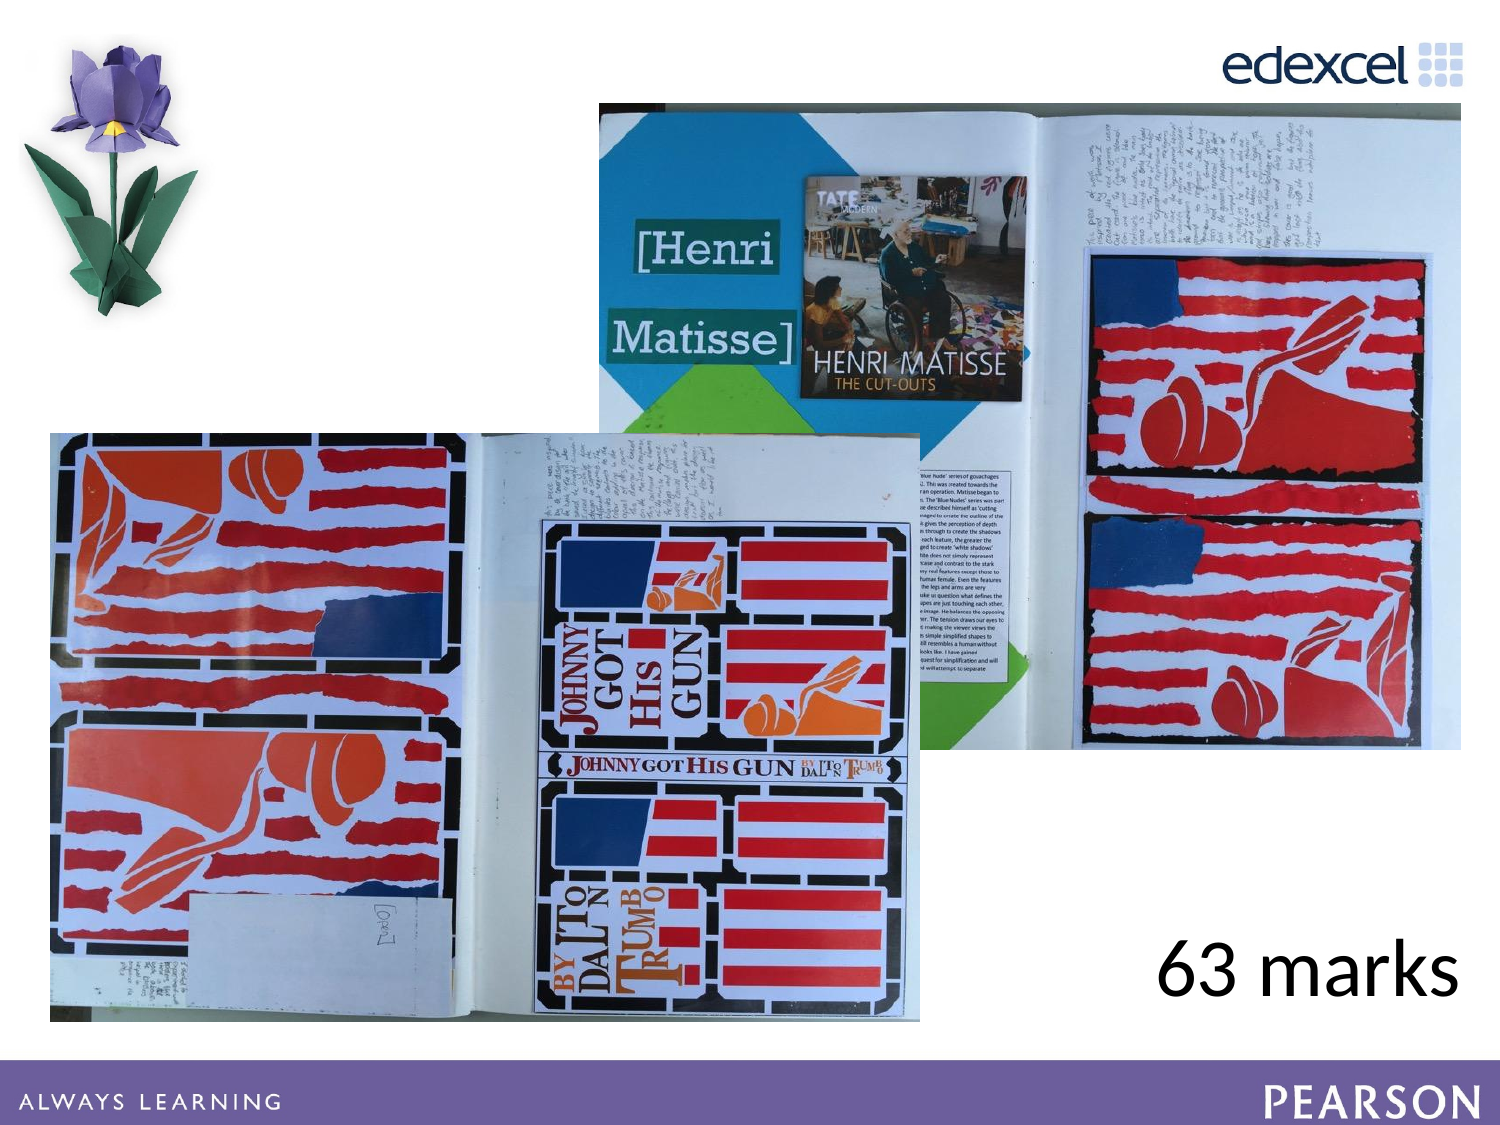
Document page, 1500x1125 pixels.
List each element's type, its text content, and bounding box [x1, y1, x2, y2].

picture [0, 0, 1500, 1125]
text_box 63 marks [1139, 923, 1500, 1022]
